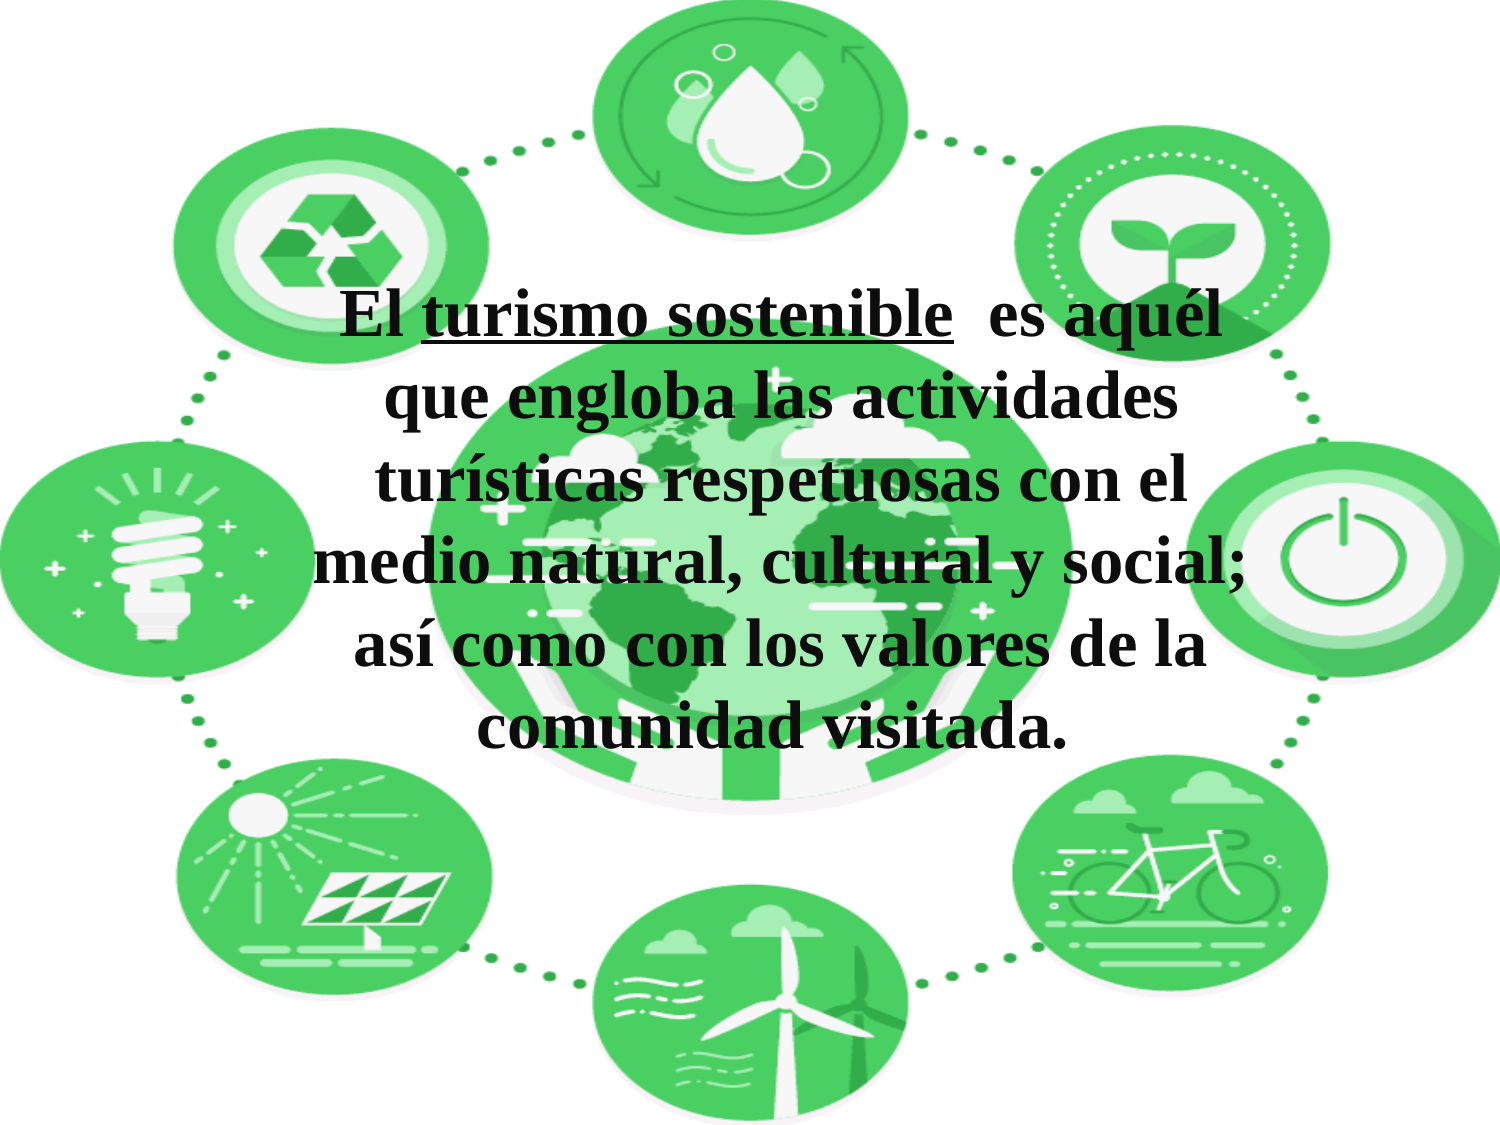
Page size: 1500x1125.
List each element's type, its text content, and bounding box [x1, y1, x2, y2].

picture [0, 0, 1500, 1125]
title El turismo sostenible es aquél que engloba las actividades turísticas respetuosas con el medio natural, cultural y social; así como con los valores de la comunidad visitada. [278, 272, 1285, 840]
